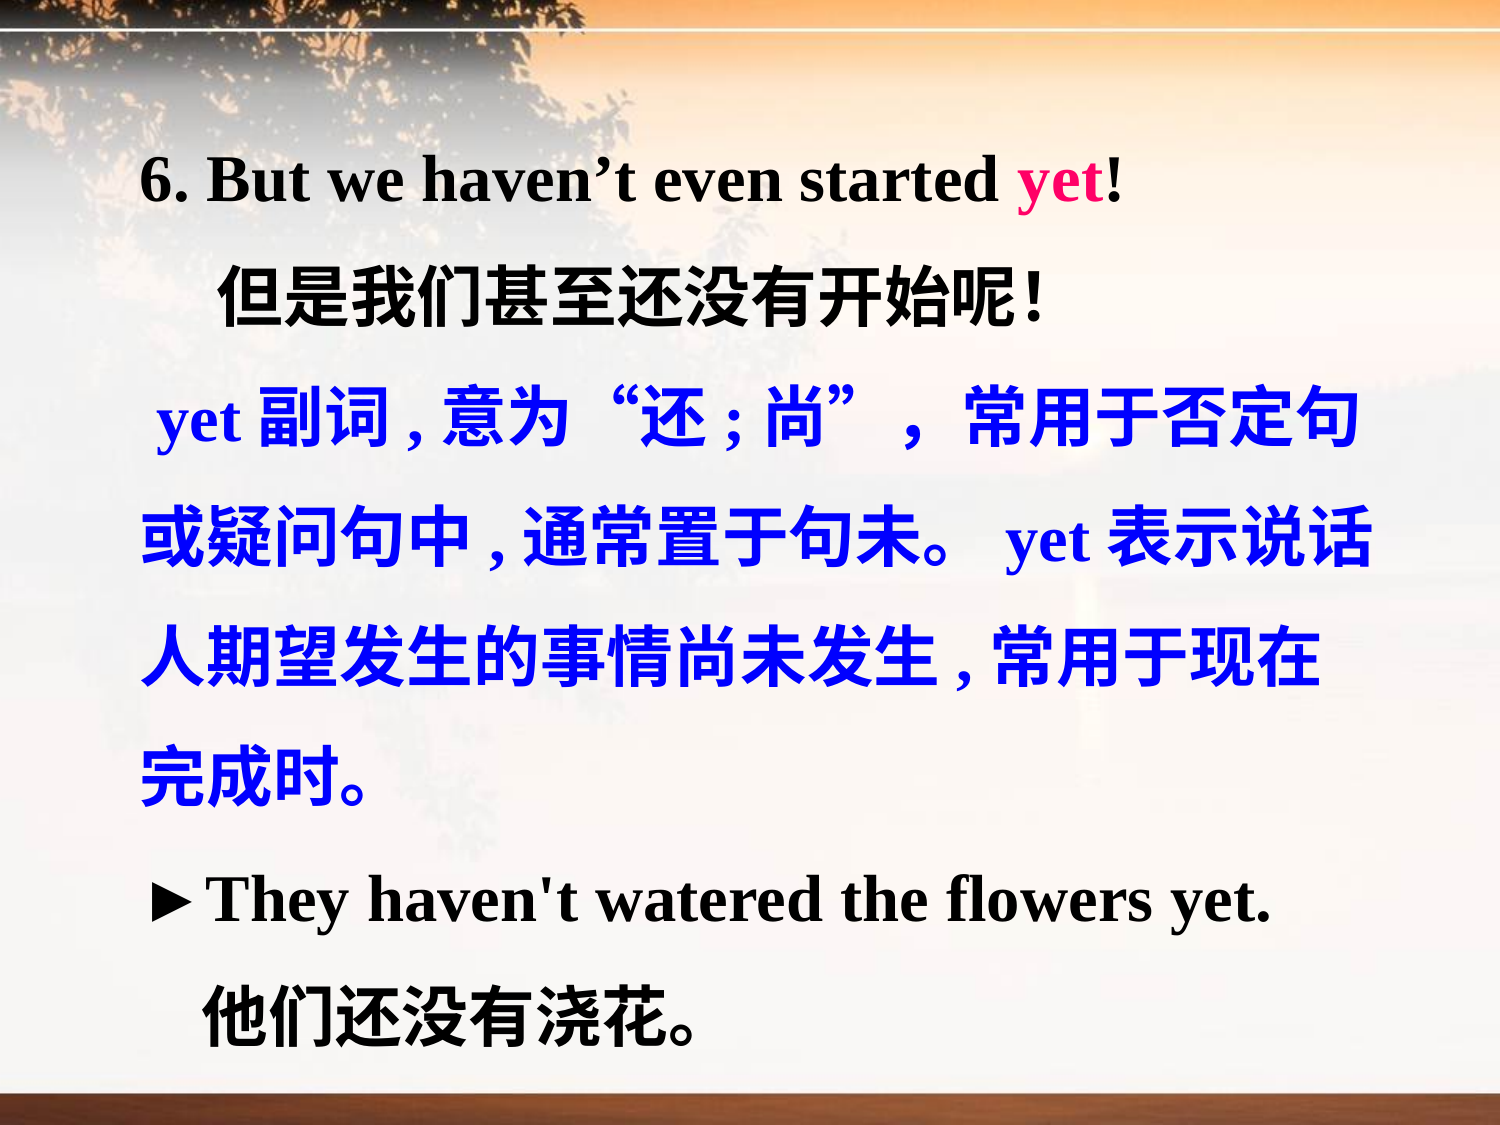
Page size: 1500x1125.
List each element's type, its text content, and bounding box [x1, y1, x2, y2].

text_box 6. But we haven’t even started yet! 但是我们甚至还没有开始呢！ yet副词,意为“还;尚”，常用于否定句或疑问句中,通常置于句未。yet表示说话人期望发生的事情尚未发生,常用于现在完成时。 ►They haven't watered the flowers yet. 他们还没有浇花。 [124, 87, 1400, 1062]
picture [0, 0, 1500, 1125]
